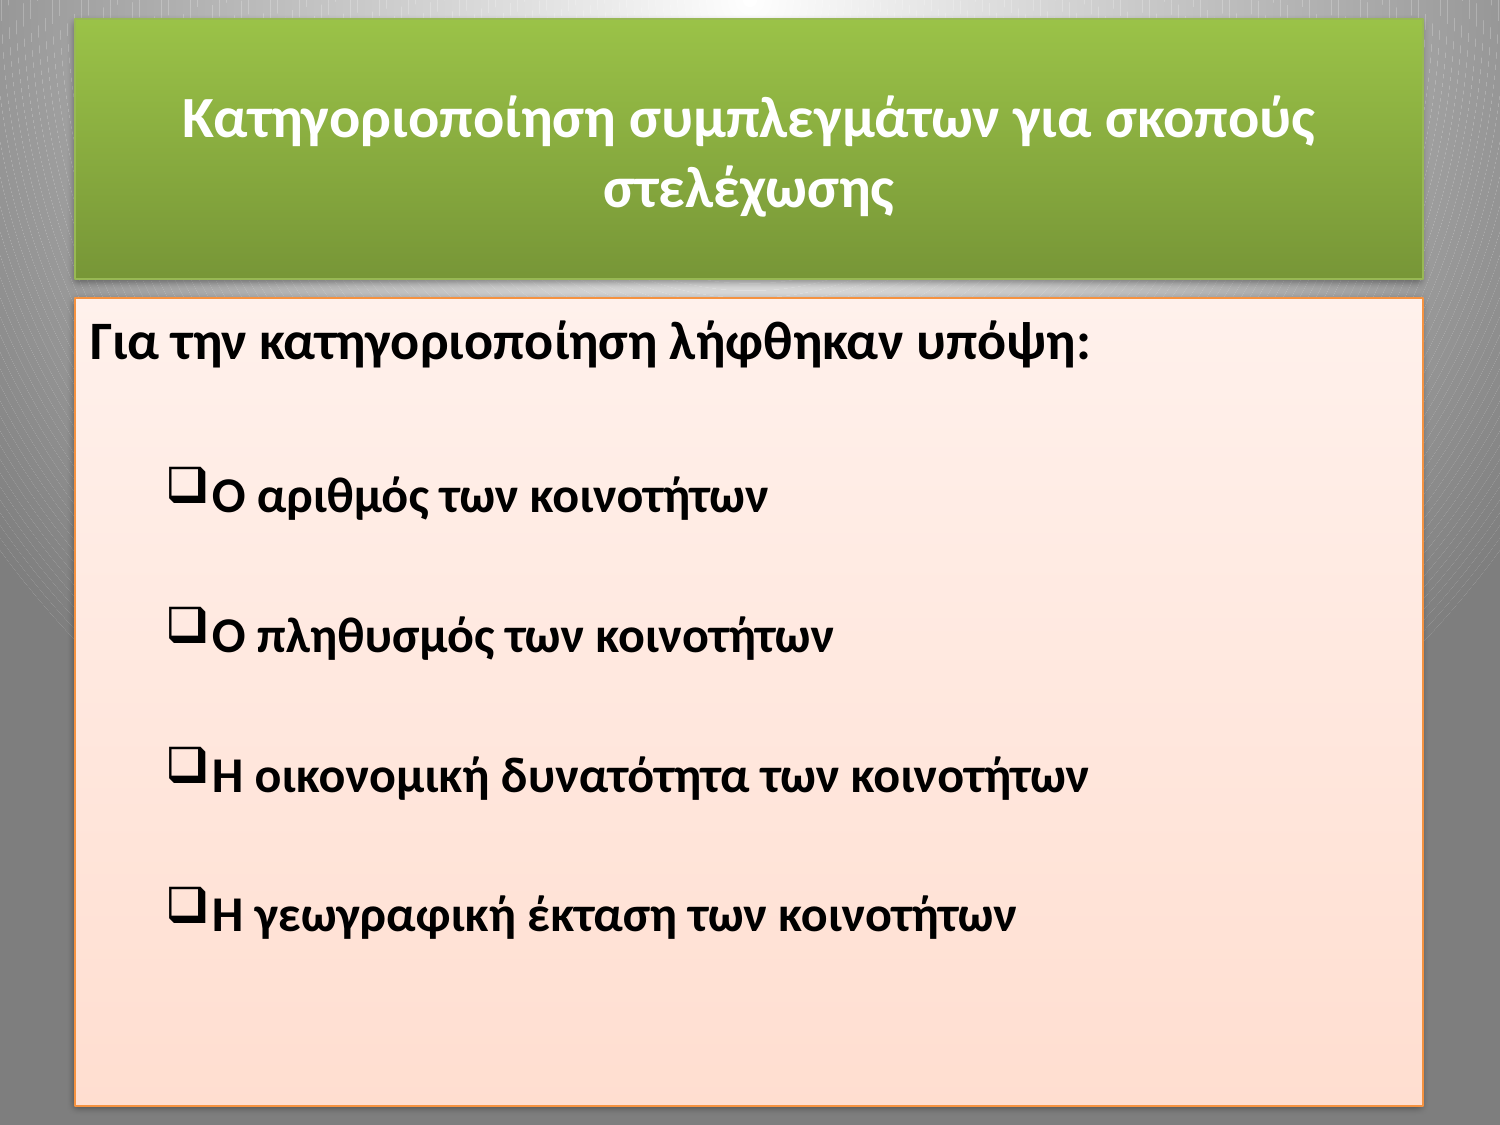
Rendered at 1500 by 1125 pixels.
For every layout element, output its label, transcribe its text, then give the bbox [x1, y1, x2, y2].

title Κατηγοριοποίηση συμπλεγμάτων για σκοπούς στελέχωσης [74, 18, 1424, 280]
list Για την κατηγοριοποίηση λήφθηκαν υπόψη: Ο αριθμός των κοινοτήτων Ο πληθυσμός των κοινοτήτων Η οικονομική δυνατότητα των κοινοτήτων Η γεωγραφική έκταση των κοινοτήτων [74, 297, 1424, 1107]
